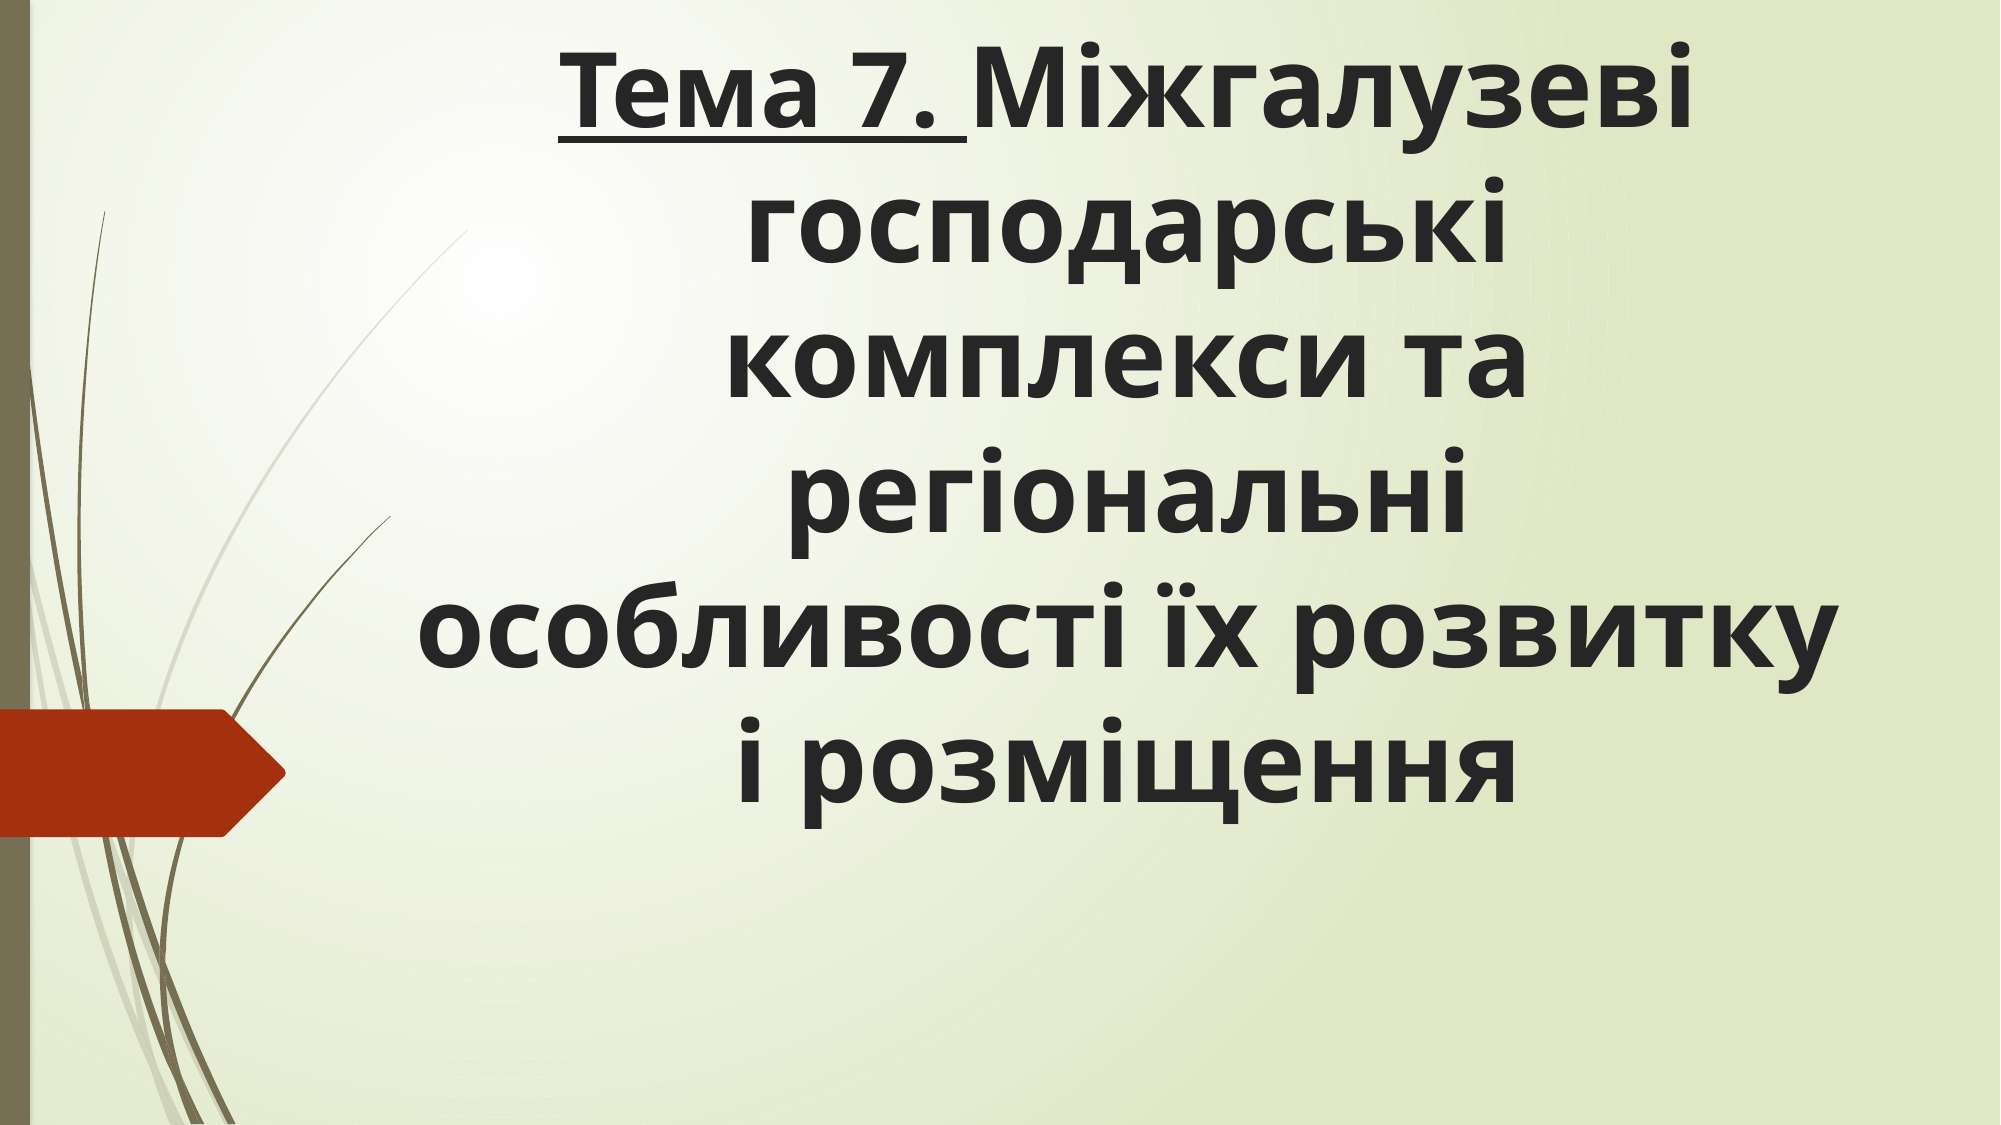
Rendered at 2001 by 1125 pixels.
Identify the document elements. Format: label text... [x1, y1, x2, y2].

title Тема 7. Міжгалузеві господарські комплекси та регіональні особливості їх розвитку і розміщення [397, 573, 1859, 833]
